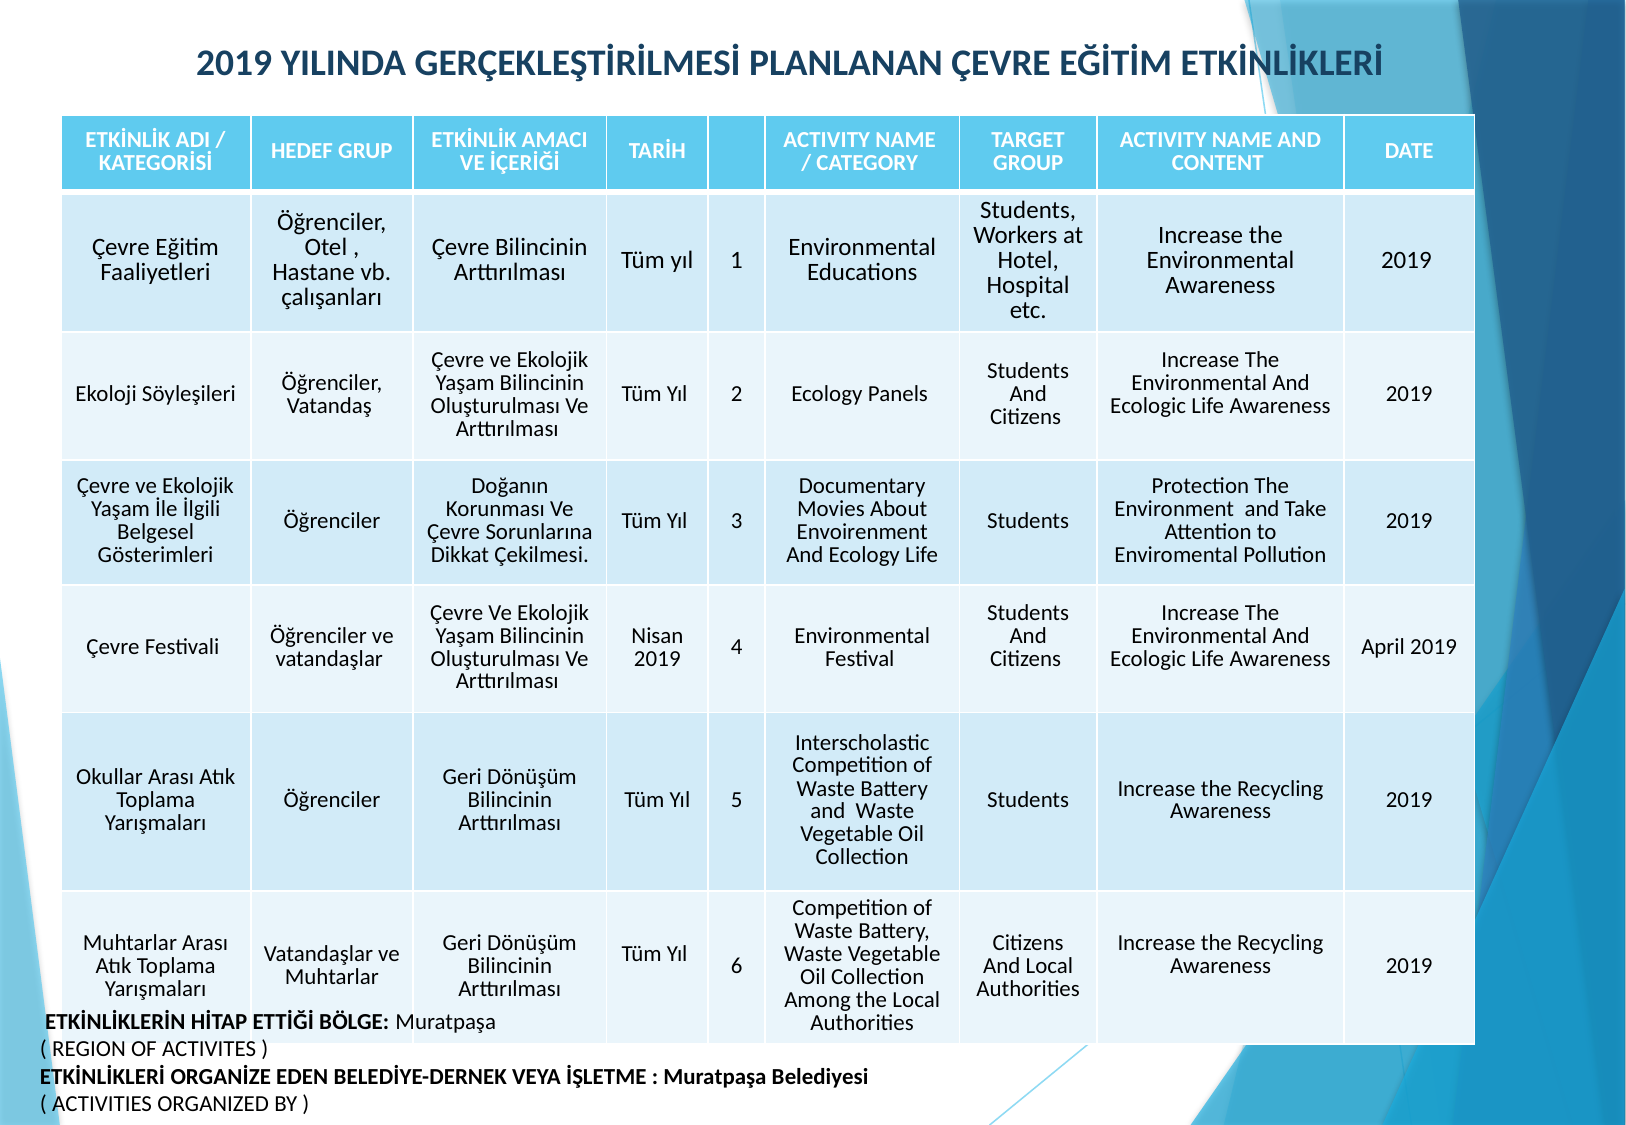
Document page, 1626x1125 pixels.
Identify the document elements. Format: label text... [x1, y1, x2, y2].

table_cell Increase the Recycling Awareness [1098, 892, 1343, 999]
table_cell Increase the Environmental Awareness [1098, 195, 1343, 331]
table_cell Tüm Yıl [607, 892, 707, 999]
table_cell Vatandaşlar ve Muhtarlar [252, 892, 412, 999]
table_cell Öğrenciler, Vatandaş [252, 333, 412, 459]
table_header DATE [1345, 116, 1474, 189]
table_cell Competition of Waste Battery, Waste Vegetable Oil Collection Among the Local Authorities [766, 892, 959, 999]
table_cell Öğrenciler [252, 461, 412, 584]
table_cell Increase the Recycling Awareness [1098, 713, 1343, 890]
table_cell Muhtarlar Arası Atık Toplama Yarışmaları [62, 892, 250, 999]
table_cell Tüm Yıl [607, 713, 707, 890]
table_cell Students And Citizens [960, 333, 1096, 459]
table_cell Environmental Festival [766, 586, 959, 712]
table_cell Çevre Festivali [62, 586, 250, 712]
table_cell 2019 [1345, 892, 1474, 999]
table_cell Tüm Yıl [607, 333, 707, 459]
table_cell Okullar Arası Atık Toplama Yarışmaları [62, 713, 250, 890]
title 2019 YILINDA GERÇEKLEŞTİRİLMESİ PLANLANAN ÇEVRE EĞİTİM ETKİNLİKLERİ [104, 30, 1477, 103]
table_header ACTIVITY NAME AND CONTENT [1098, 116, 1343, 189]
table_cell 2019 [1345, 333, 1474, 459]
table_header HEDEF GRUP [252, 116, 412, 189]
table_cell Students [960, 713, 1096, 890]
table_header [709, 116, 764, 189]
table_cell 2019 [1345, 195, 1474, 331]
table_cell Öğrenciler ve vatandaşlar [252, 586, 412, 712]
table_cell Çevre Bilincinin Arttırılması [414, 195, 606, 331]
table_cell Çevre ve Ekolojik Yaşam Bilincinin Oluşturulması Ve Arttırılması [414, 333, 606, 459]
table_cell Increase The Environmental And Ecologic Life Awareness [1098, 333, 1343, 459]
table_cell Tüm yıl [607, 195, 707, 331]
table_cell Documentary Movies About Envoirenment And Ecology Life [766, 461, 959, 584]
table_cell 6 [709, 892, 764, 999]
table_cell Citizens And Local Authorities [960, 892, 1096, 999]
table_cell April 2019 [1345, 586, 1474, 712]
table_cell 2019 [1345, 713, 1474, 890]
table_cell Çevre ve Ekolojik Yaşam İle İlgili Belgesel Gösterimleri [62, 461, 250, 584]
table_cell 4 [709, 586, 764, 712]
table_header TARİH [607, 116, 707, 189]
table_cell Students And Citizens [960, 586, 1096, 712]
table_cell Nisan 2019 [607, 586, 707, 712]
table_cell 2019 [1345, 461, 1474, 584]
table_cell Geri Dönüşüm Bilincinin Arttırılması [414, 713, 606, 890]
table_cell Çevre Ve Ekolojik Yaşam Bilincinin Oluşturulması Ve Arttırılması [414, 586, 606, 712]
table_header ACTIVITY NAME / CATEGORY [766, 116, 959, 189]
table_cell 1 [709, 195, 764, 331]
table_cell 2 [709, 333, 764, 459]
table_cell Öğrenciler [252, 713, 412, 890]
table_header ETKİNLİK ADI / KATEGORİSİ [62, 116, 250, 189]
table_header TARGET GROUP [960, 116, 1096, 189]
table_cell Öğrenciler, Otel , Hastane vb. çalışanları [252, 195, 412, 331]
table_cell Interscholastic Competition of Waste Battery and Waste Vegetable Oil Collection [766, 713, 959, 890]
table_header ETKİNLİK AMACI VE İÇERİĞİ [414, 116, 606, 189]
table_cell 5 [709, 713, 764, 890]
table_cell Ecology Panels [766, 333, 959, 459]
table_cell Students [960, 461, 1096, 584]
table_cell Doğanın Korunması Ve Çevre Sorunlarına Dikkat Çekilmesi. [414, 461, 606, 584]
table_cell Ekoloji Söyleşileri [62, 333, 250, 459]
table_cell Geri Dönüşüm Bilincinin Arttırılması [414, 892, 606, 999]
table_cell Protection The Environment and Take Attention to Enviromental Pollution [1098, 461, 1343, 584]
table_cell Tüm Yıl [607, 461, 707, 584]
table_cell 3 [709, 461, 764, 584]
table_cell Students, Workers at Hotel, Hospital etc. [960, 195, 1096, 331]
table_cell Increase The Environmental And Ecologic Life Awareness [1098, 586, 1343, 712]
table_cell Çevre Eğitim Faaliyetleri [62, 195, 250, 331]
table_cell Environmental Educations [766, 195, 959, 331]
text_box ETKİNLİKLERİN HİTAP ETTİĞİ BÖLGE: Muratpaşa ( REGION OF ACTIVITES ) ETKİNLİKLERİ ORGANİZE EDEN BELEDİYE-DERNEK VEYA İŞLETME : Muratpaşa Belediyesi ( ACTIVITIES ORGANIZED BY ) [25, 999, 1490, 1124]
